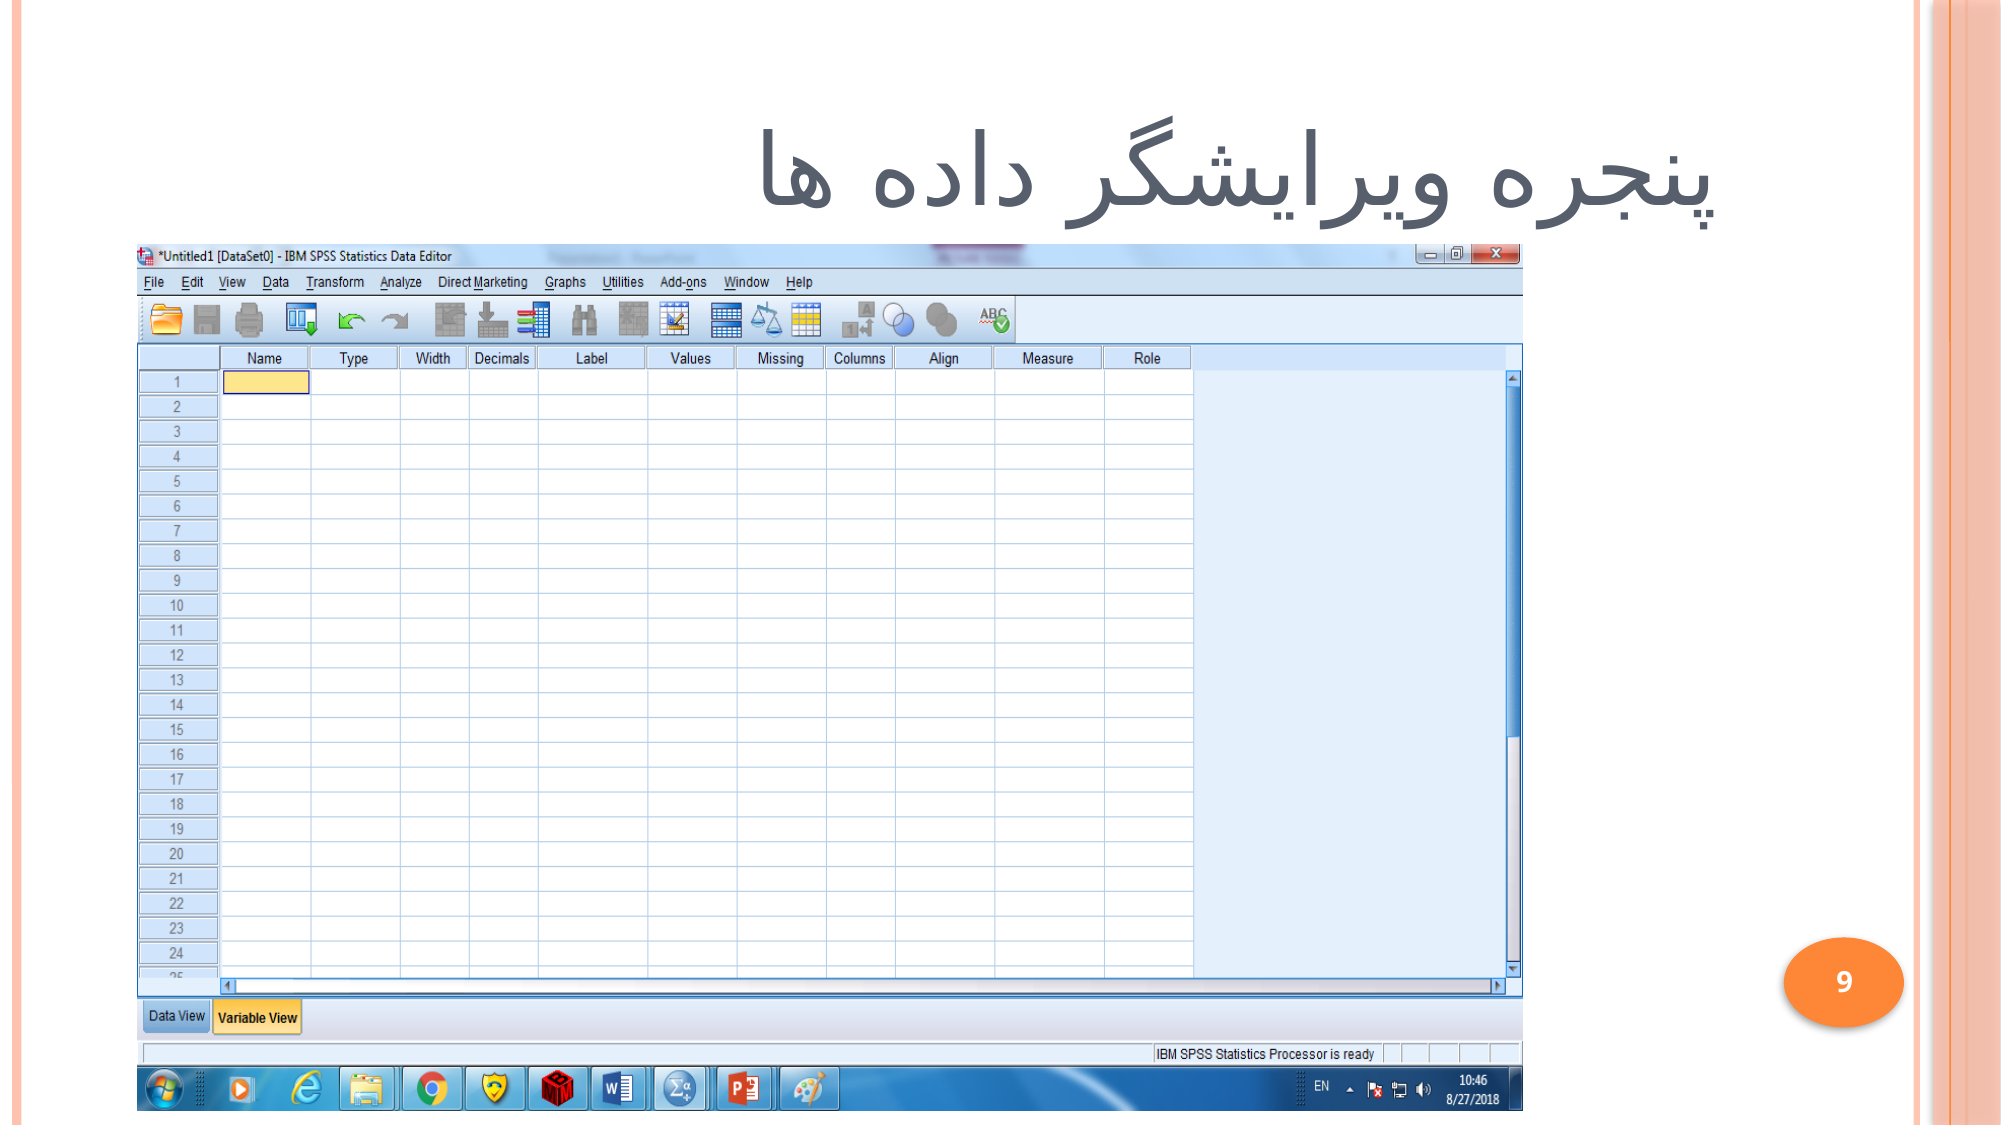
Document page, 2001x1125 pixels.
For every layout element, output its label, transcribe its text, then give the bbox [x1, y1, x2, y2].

picture [136, 244, 1523, 1112]
slide_number 9 [1777, 940, 1912, 1027]
title پنجره ويرايشگر داده ها [99, 45, 1734, 233]
